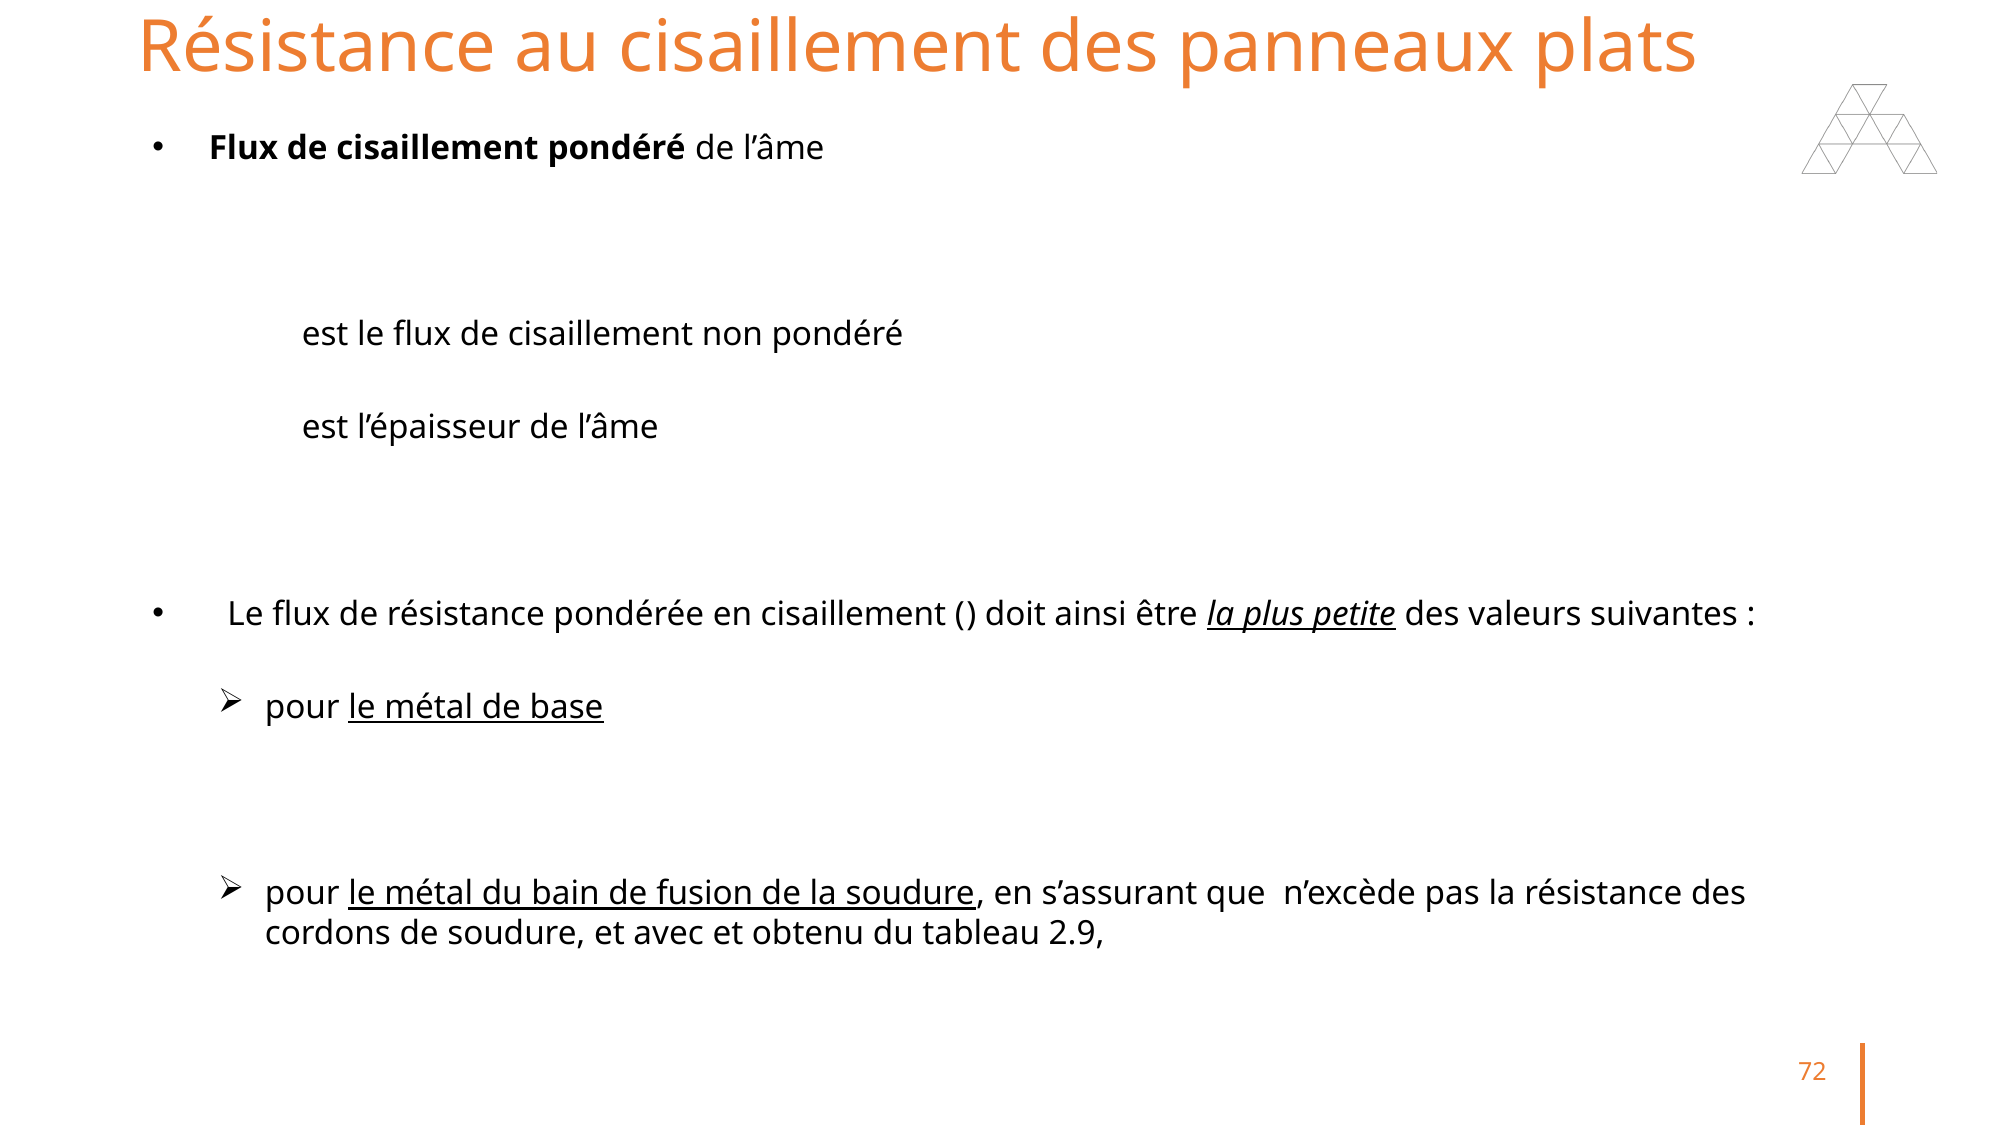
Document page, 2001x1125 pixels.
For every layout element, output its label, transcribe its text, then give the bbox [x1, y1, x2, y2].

slide_number 72 [1643, 1042, 1842, 1103]
title Résistance au cisaillement des panneaux plats [137, 9, 1749, 162]
